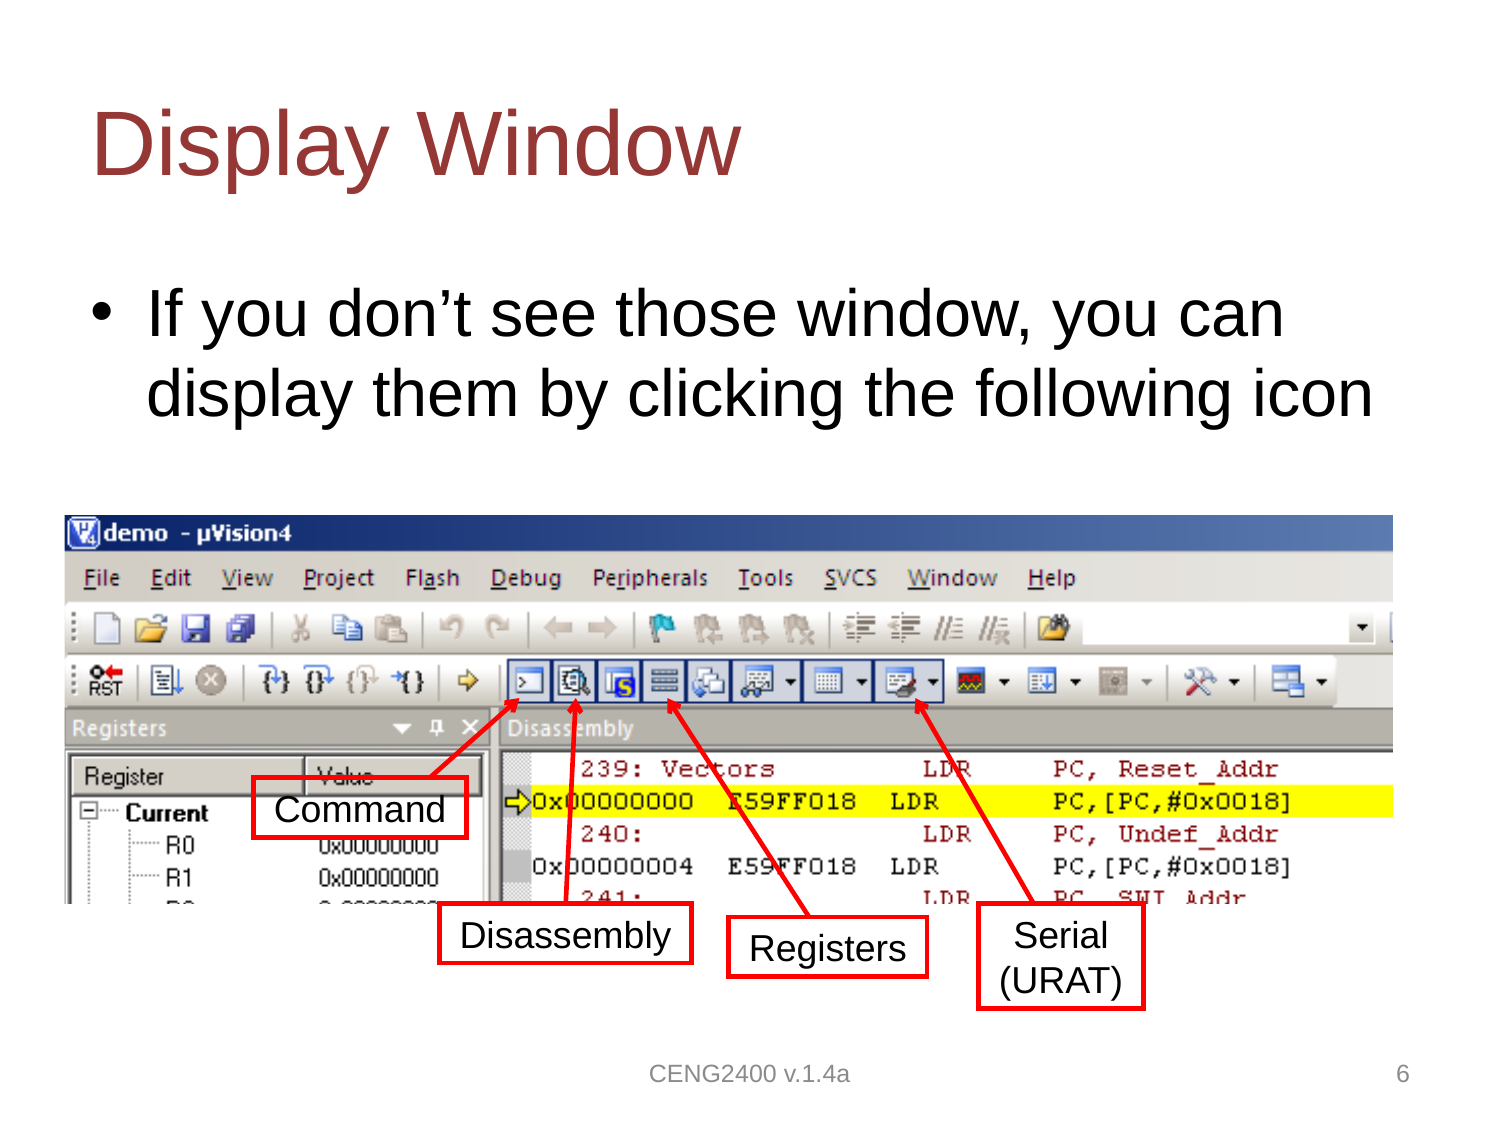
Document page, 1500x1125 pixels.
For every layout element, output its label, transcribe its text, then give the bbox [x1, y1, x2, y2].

text_box Disassembly [439, 912, 692, 964]
picture [64, 514, 1393, 904]
list If you don’t see those window, you can display them by clicking the following icon [75, 262, 1425, 1005]
slide_number 6 [1074, 1042, 1425, 1103]
title Display Window [75, 45, 1425, 233]
text_box Serial (URAT) [978, 912, 1144, 1009]
text_box Registers [728, 916, 928, 977]
footer CENG2400 v.1.4a [512, 1042, 988, 1103]
